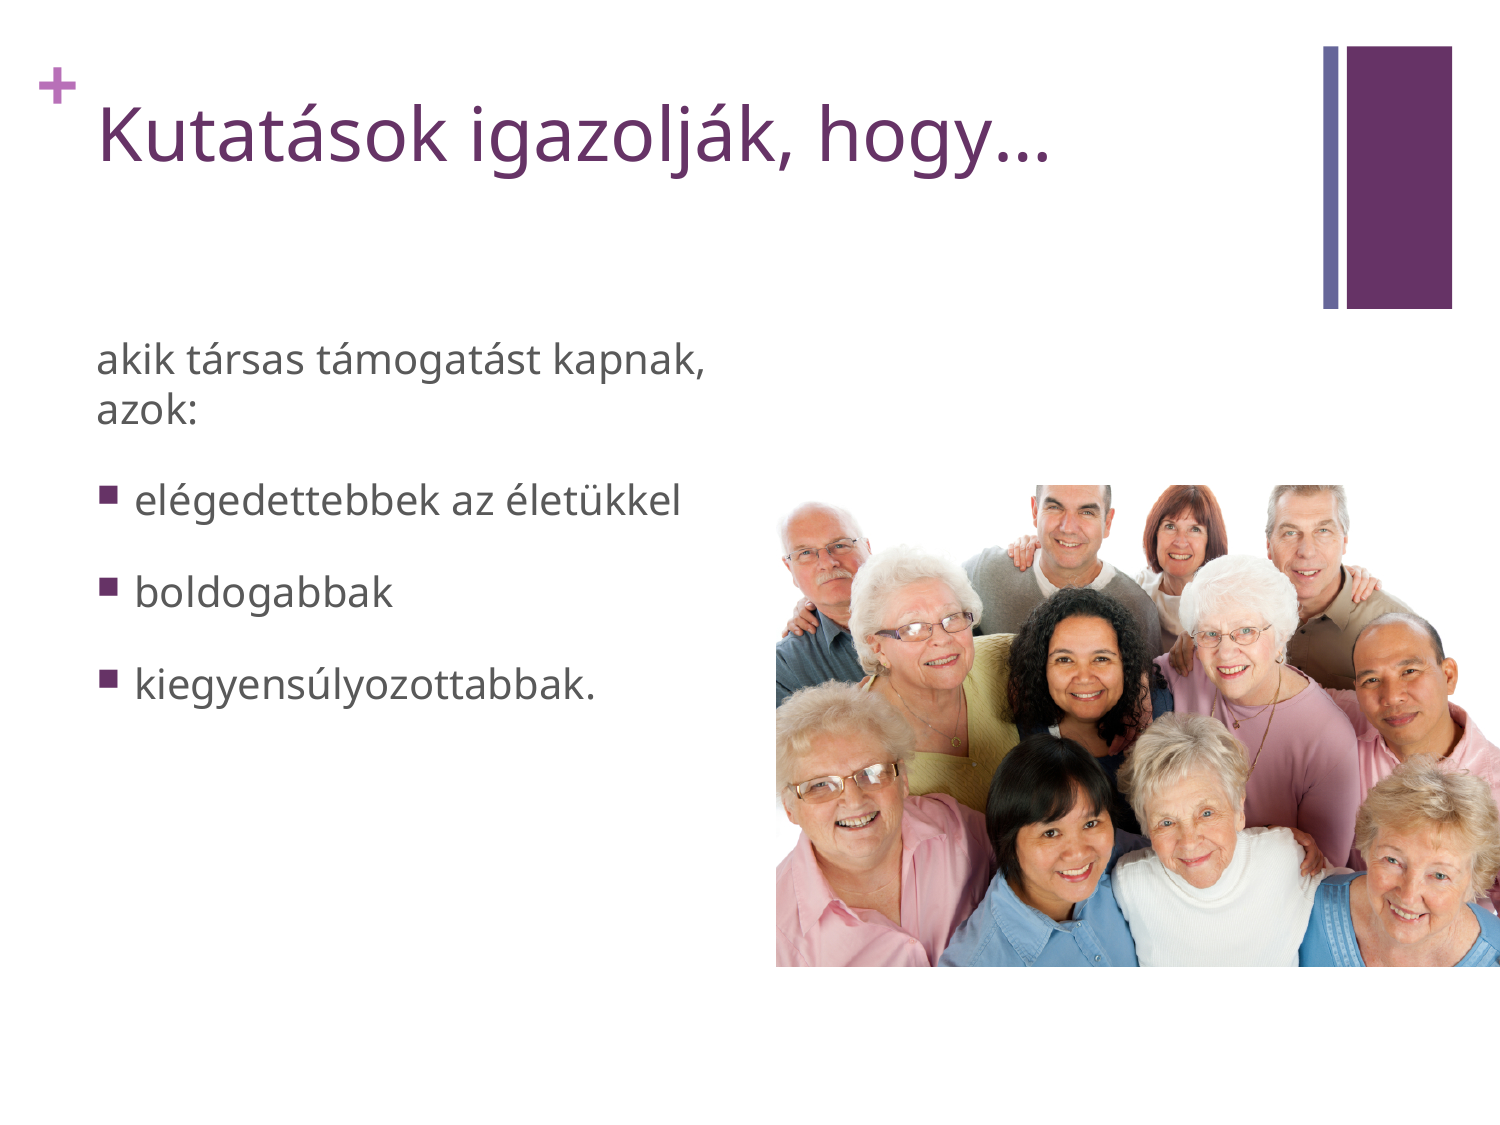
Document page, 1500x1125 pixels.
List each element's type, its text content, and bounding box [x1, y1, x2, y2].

title Kutatások igazolják, hogy… [81, 79, 1322, 263]
list akik társas támogatást kapnak, azok: elégedettebbek az életükkel boldogabbak kiegyensúlyozottabbak. [81, 324, 777, 1005]
picture [775, 484, 1500, 968]
